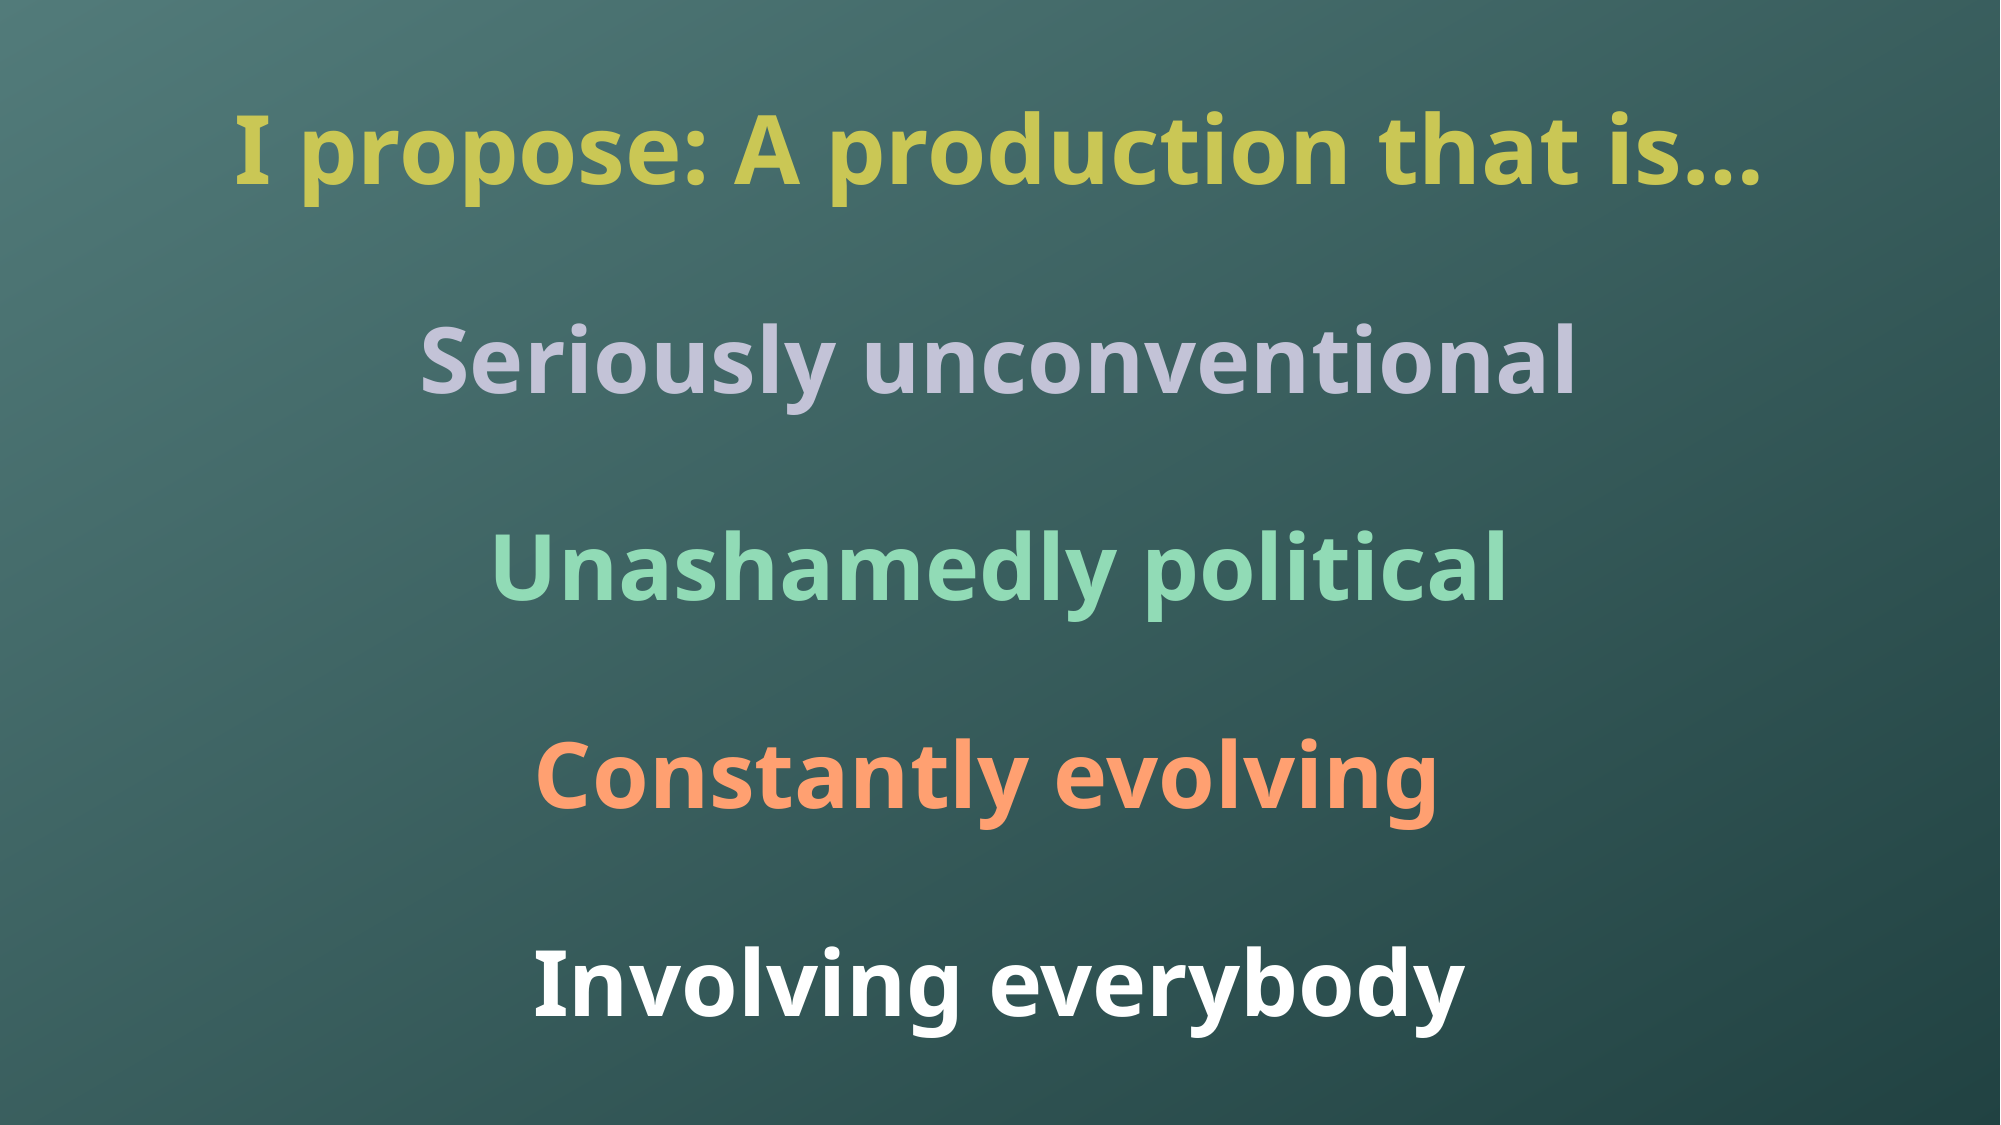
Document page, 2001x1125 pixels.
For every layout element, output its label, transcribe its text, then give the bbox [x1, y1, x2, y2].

text_box Constantly evolving [135, 709, 1865, 835]
text_box Unashamedly political [135, 501, 1865, 627]
text_box Involving everybody [135, 917, 1865, 1042]
text_box I propose: A production that is… [220, 81, 1780, 212]
text_box Seriously unconventional [353, 294, 1647, 419]
